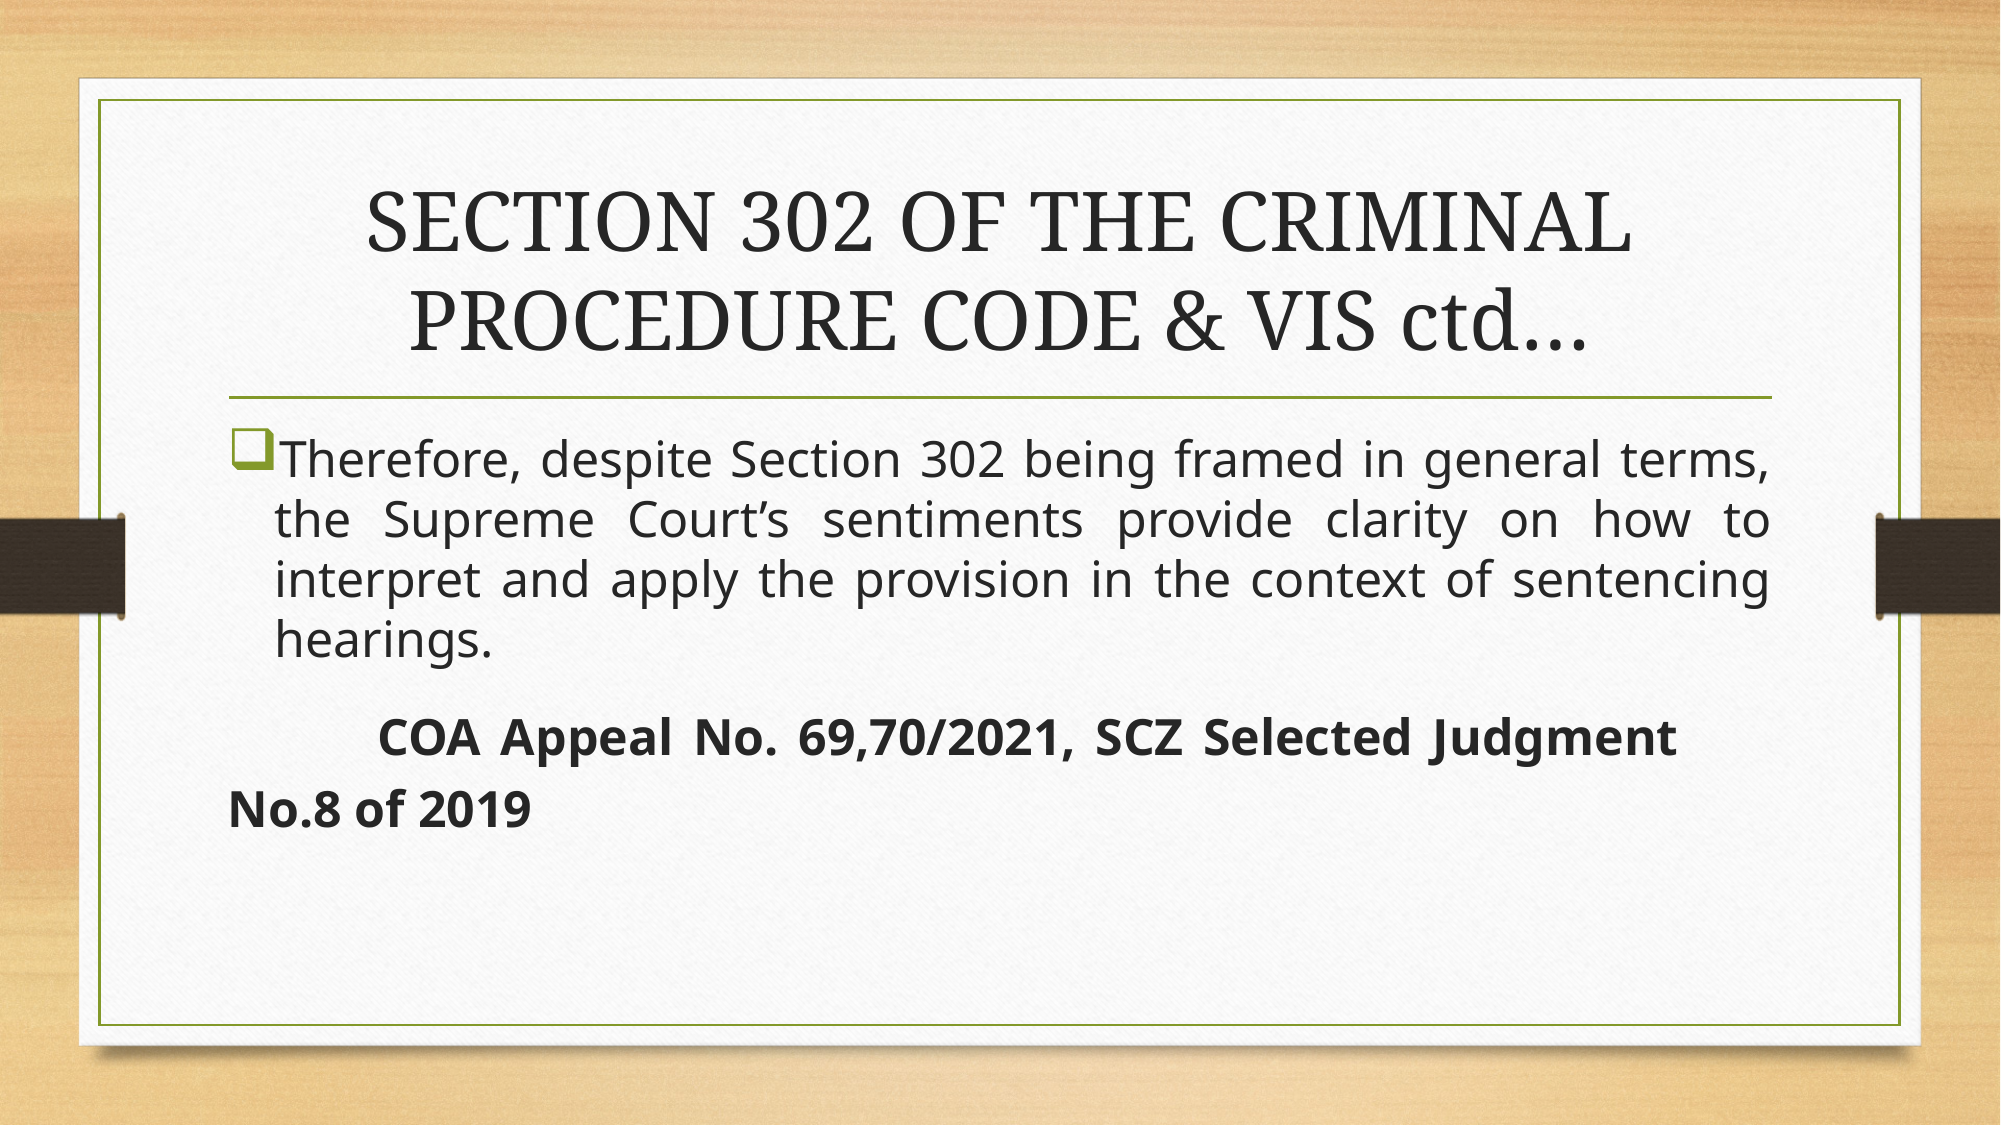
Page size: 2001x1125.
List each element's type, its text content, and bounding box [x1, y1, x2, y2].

picture [0, 0, 2001, 1125]
list Therefore, despite Section 302 being framed in general terms, the Supreme Court’s sentiments provide clarity on how to interpret and apply the provision in the context of sentencing hearings. COA Appeal No. 69,70/2021, SCZ Selected Judgment No.8 of 2019 [212, 419, 1788, 964]
title SECTION 302 OF THE CRIMINAL PROCEDURE CODE & VIS ctd… [212, 161, 1788, 375]
